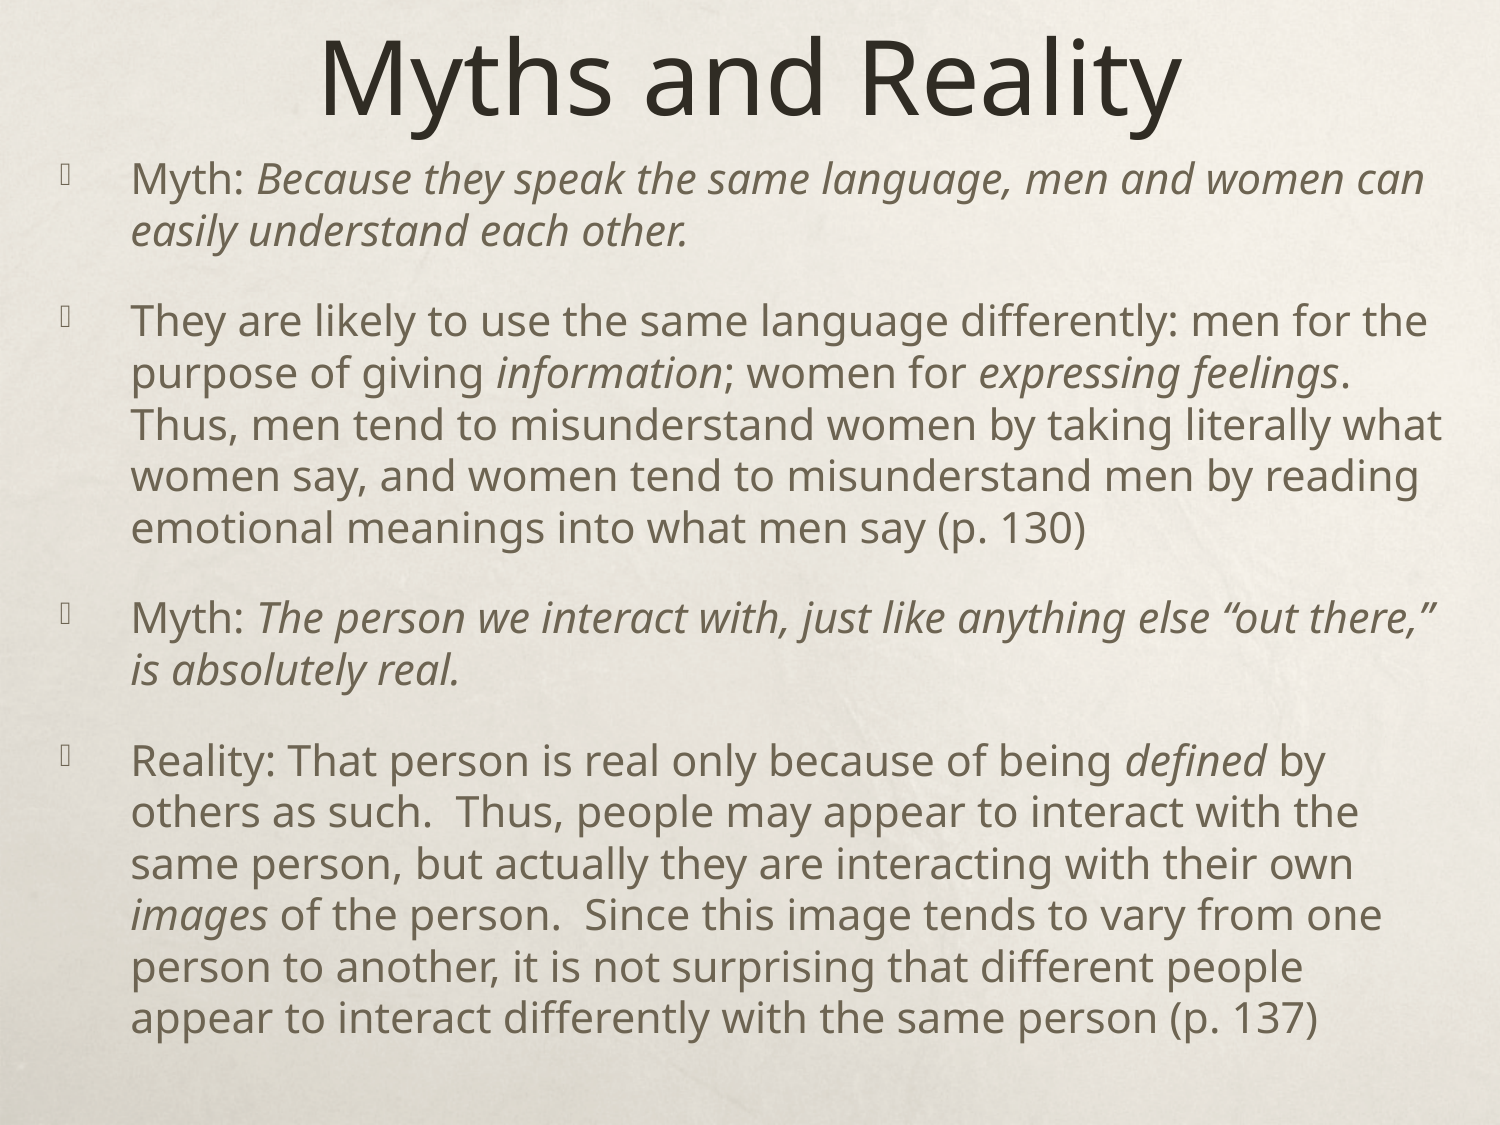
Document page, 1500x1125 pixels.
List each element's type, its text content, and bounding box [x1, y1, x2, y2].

list Myth: Because they speak the same language, men and women can easily understand each other. They are likely to use the same language differently: men for the purpose of giving information; women for expressing feelings. Thus, men tend to misunderstand women by taking literally what women say, and women tend to misunderstand men by reading emotional meanings into what men say (p. 130) Myth: The person we interact with, just like anything else “out there,” is absolutely real. Reality: That person is real only because of being defined by others as such. Thus, people may appear to interact with the same person, but actually they are interacting with their own images of the person. Since this image tends to vary from one person to another, it is not surprising that different people appear to interact differently with the same person (p. 137) [44, 144, 1462, 1097]
title Myths and Reality [81, 15, 1419, 144]
